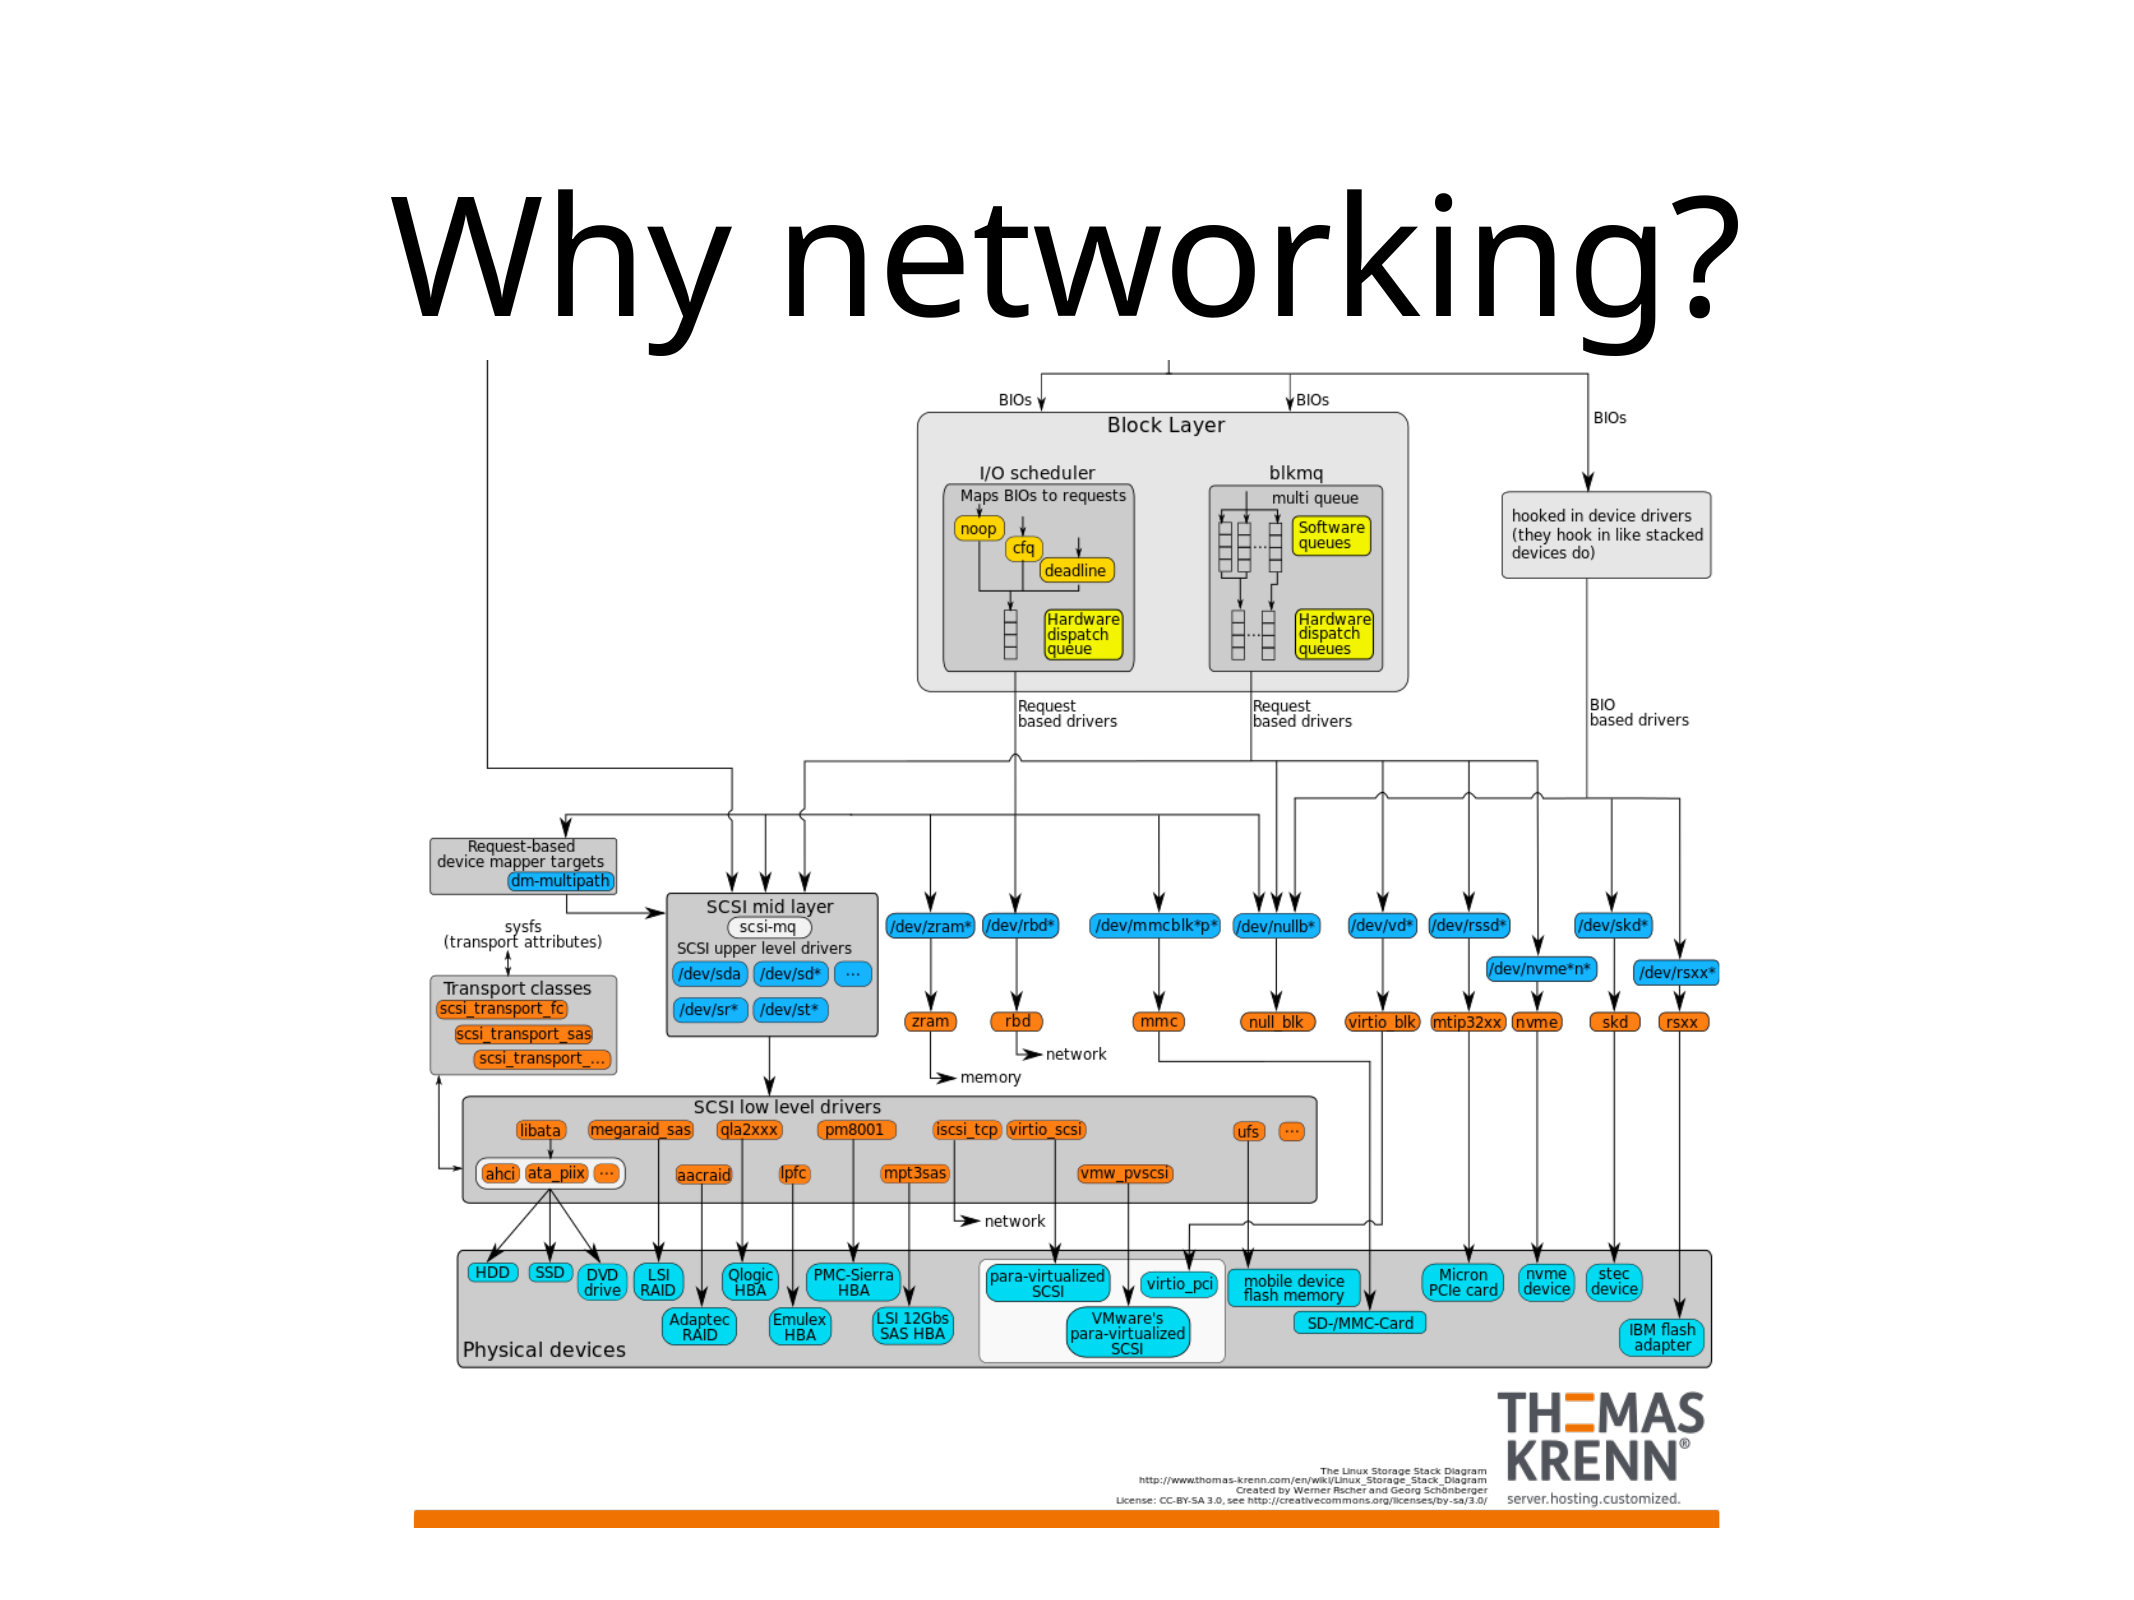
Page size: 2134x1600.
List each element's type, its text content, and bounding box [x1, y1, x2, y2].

picture [413, 359, 1720, 1528]
title Why networking? [155, 72, 1978, 428]
